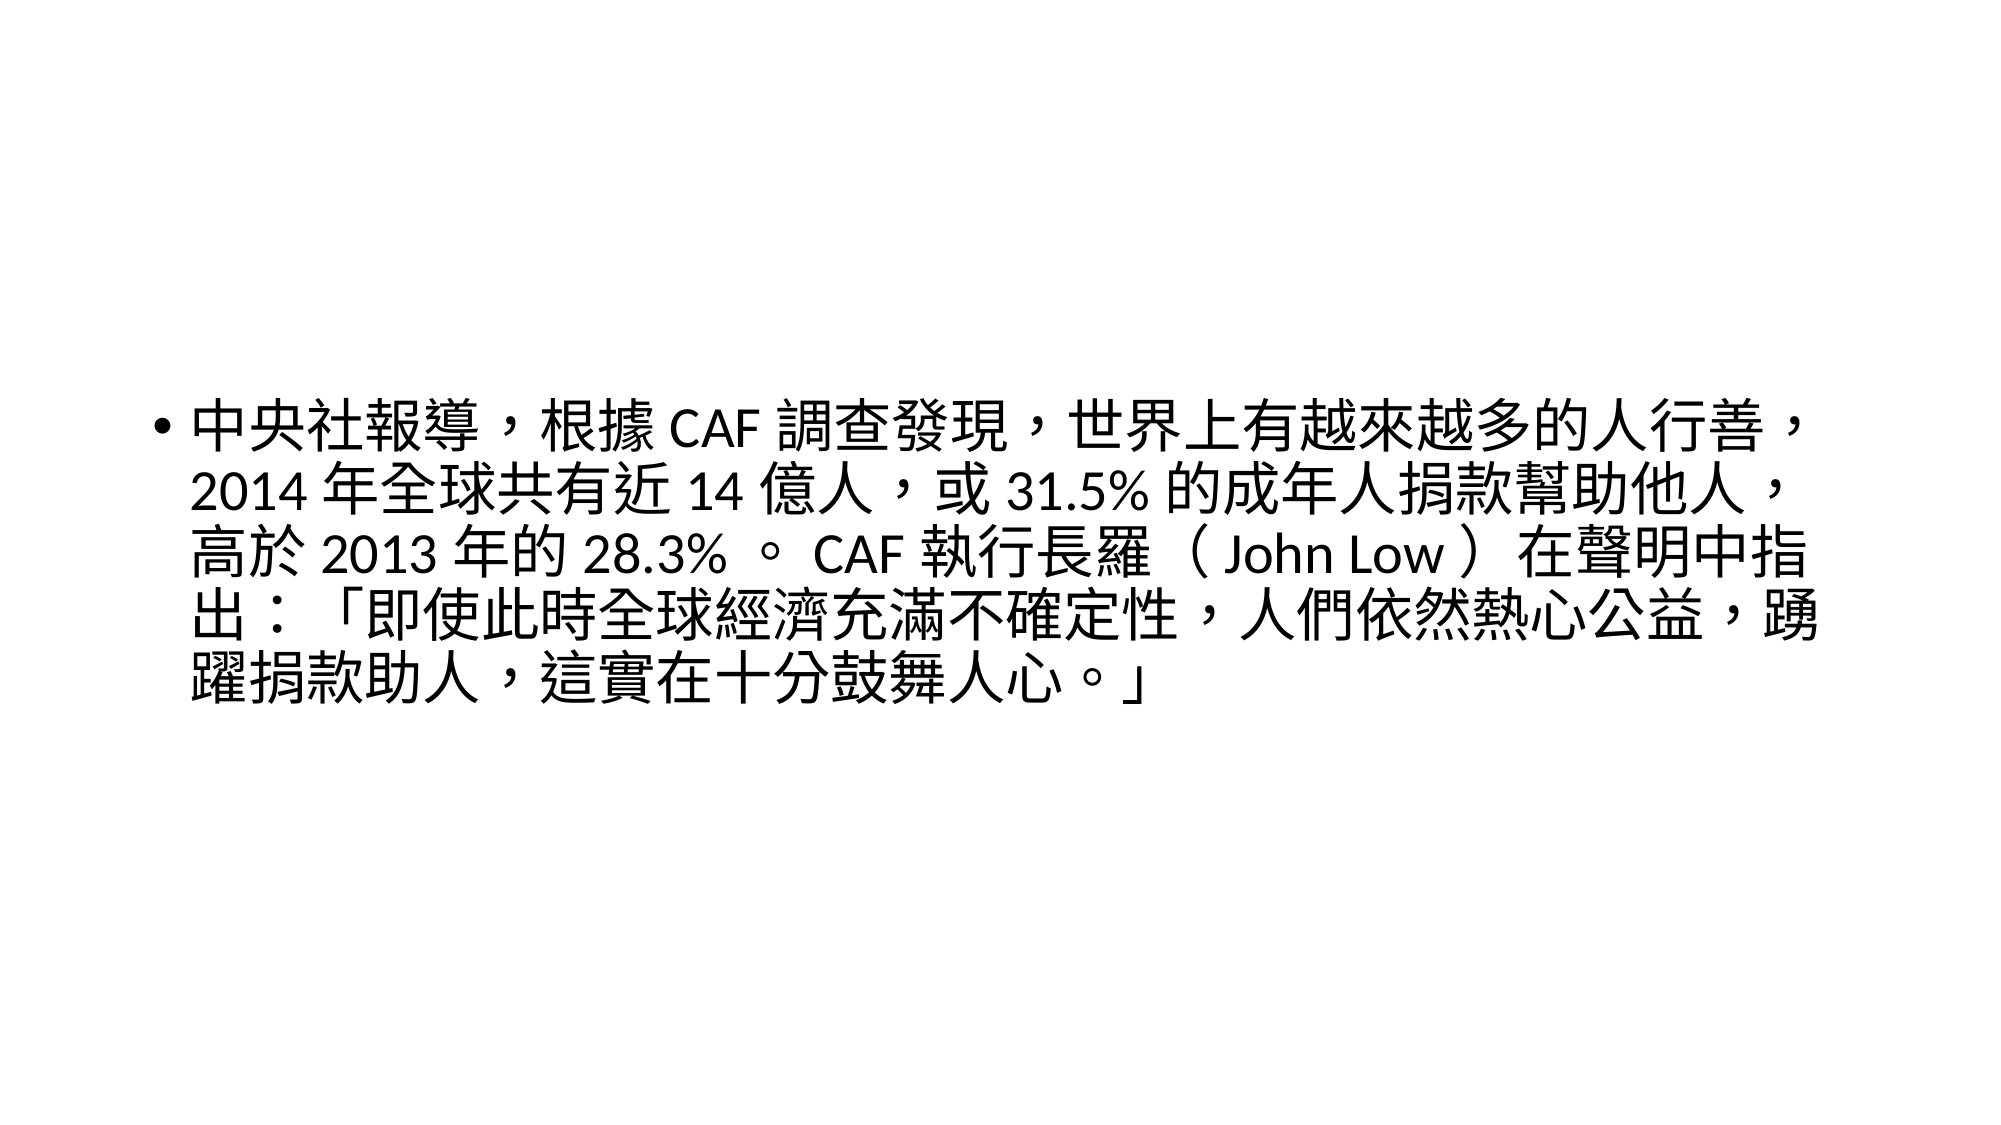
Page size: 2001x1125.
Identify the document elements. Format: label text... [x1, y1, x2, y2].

list 中央社報導，根據CAF調查發現，世界上有越來越多的人行善，2014年全球共有近14億人，或31.5%的成年人捐款幫助他人，高於2013年的28.3%。CAF執行長羅（John Low）在聲明中指出：「即使此時全球經濟充滿不確定性，人們依然熱心公益，踴躍捐款助人，這實在十分鼓舞人心。」 [137, 299, 1863, 1014]
